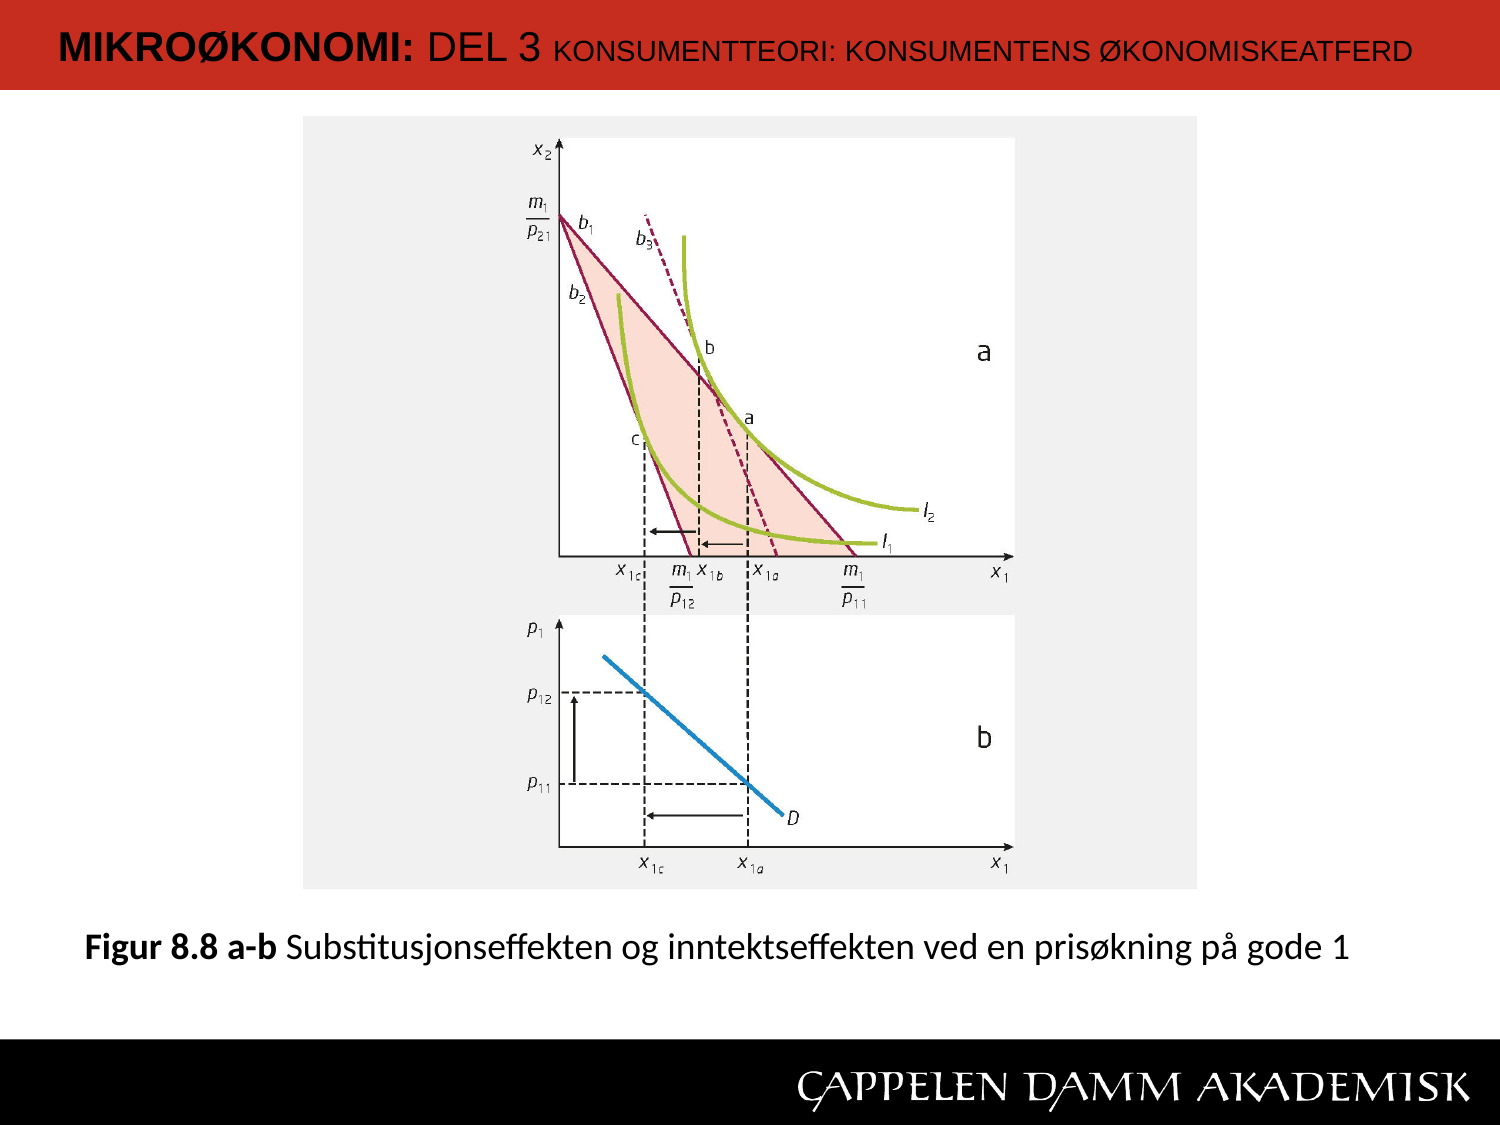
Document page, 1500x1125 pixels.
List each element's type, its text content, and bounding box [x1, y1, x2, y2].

text_box Figur 8.8 a-b Substitusjonseffekten og inntektseffekten ved en prisøkning på gode 1 [70, 914, 1430, 975]
picture [797, 1070, 1471, 1113]
picture [303, 116, 1197, 889]
